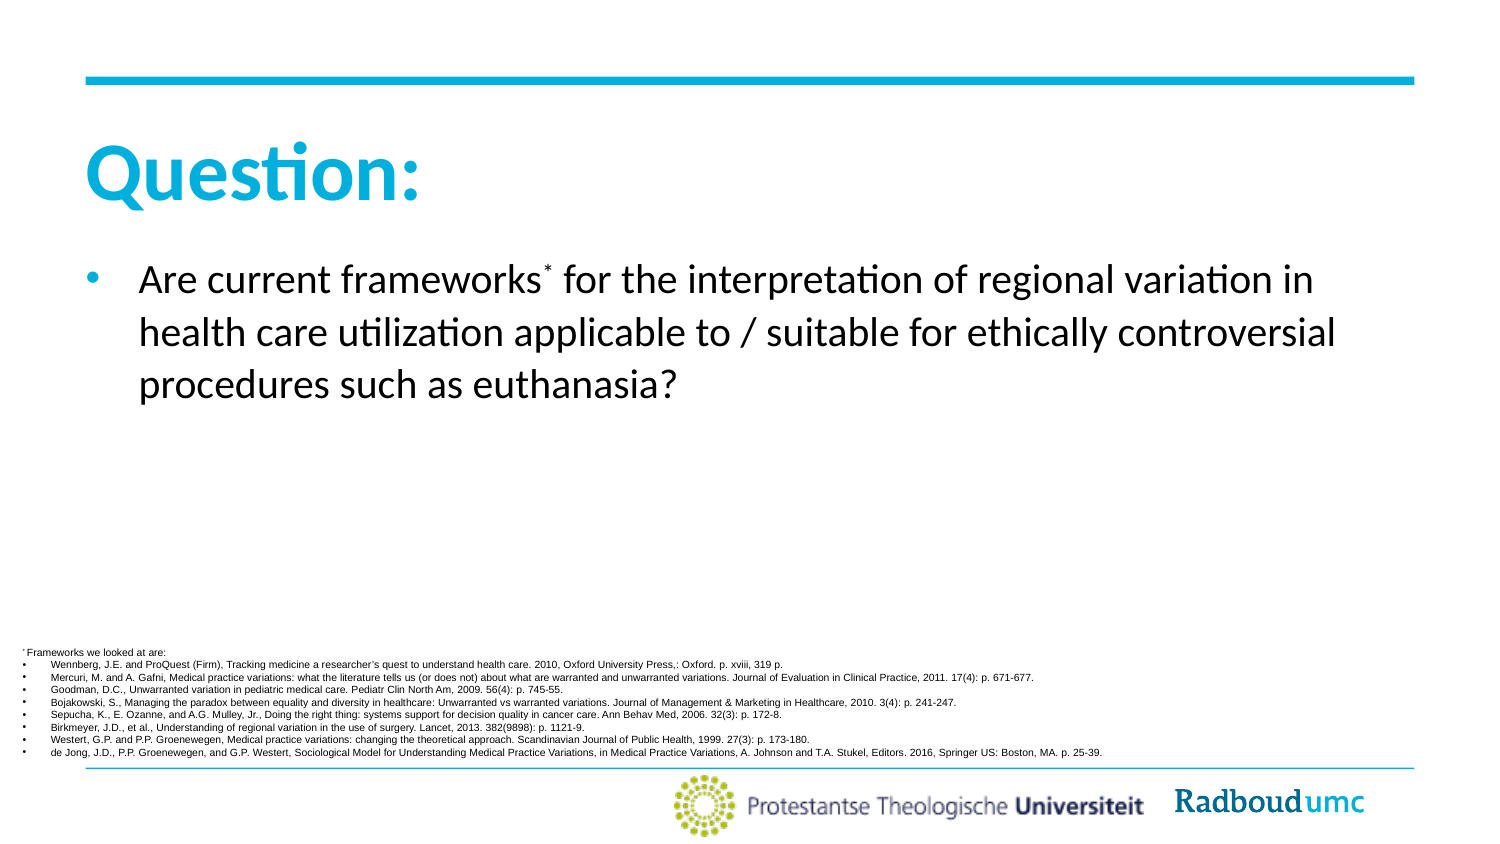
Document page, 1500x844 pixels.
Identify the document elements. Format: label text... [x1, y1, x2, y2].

title Question: [85, 129, 1415, 217]
text_box * Frameworks we looked at are: Wennberg, J.E. and ProQuest (Firm), Tracking medicine a researcher’s quest to understand health care. 2010, Oxford University Press,: Oxford. p. xviii, 319 p. Mercuri, M. and A. Gafni, Medical practice variations: what the literature tells us (or does not) about what are warranted and unwarranted variations. Journal of Evaluation in Clinical Practice, 2011. 17(4): p. 671-677. Goodman, D.C., Unwarranted variation in pediatric medical care. Pediatr Clin North Am, 2009. 56(4): p. 745-55. Bojakowski, S., Managing the paradox between equality and diversity in healthcare: Unwarranted vs warranted variations. Journal of Management & Marketing in Healthcare, 2010. 3(4): p. 241-247. Sepucha, K., E. Ozanne, and A.G. Mulley, Jr., Doing the right thing: systems support for decision quality in cancer care. Ann Behav Med, 2006. 32(3): p. 172-8. Birkmeyer, J.D., et al., Understanding of regional variation in the use of surgery. Lancet, 2013. 382(9898): p. 1121-9. Westert, G.P. and P.P. Groenewegen, Medical practice variations: changing the theoretical approach. Scandinavian Journal of Public Health, 1999. 27(3): p. 173-180. de Jong, J.D., P.P. Groenewegen, and G.P. Westert, Sociological Model for Understanding Medical Practice Variations, in Medical Practice Variations, A. Johnson and T.A. Stukel, Editors. 2016, Springer US: Boston, MA. p. 25-39. [8, 638, 1122, 766]
picture [674, 775, 1144, 837]
list Are current frameworks* for the interpretation of regional variation in health care utilization applicable to / suitable for ethically controversial procedures such as euthanasia? [85, 250, 1415, 768]
